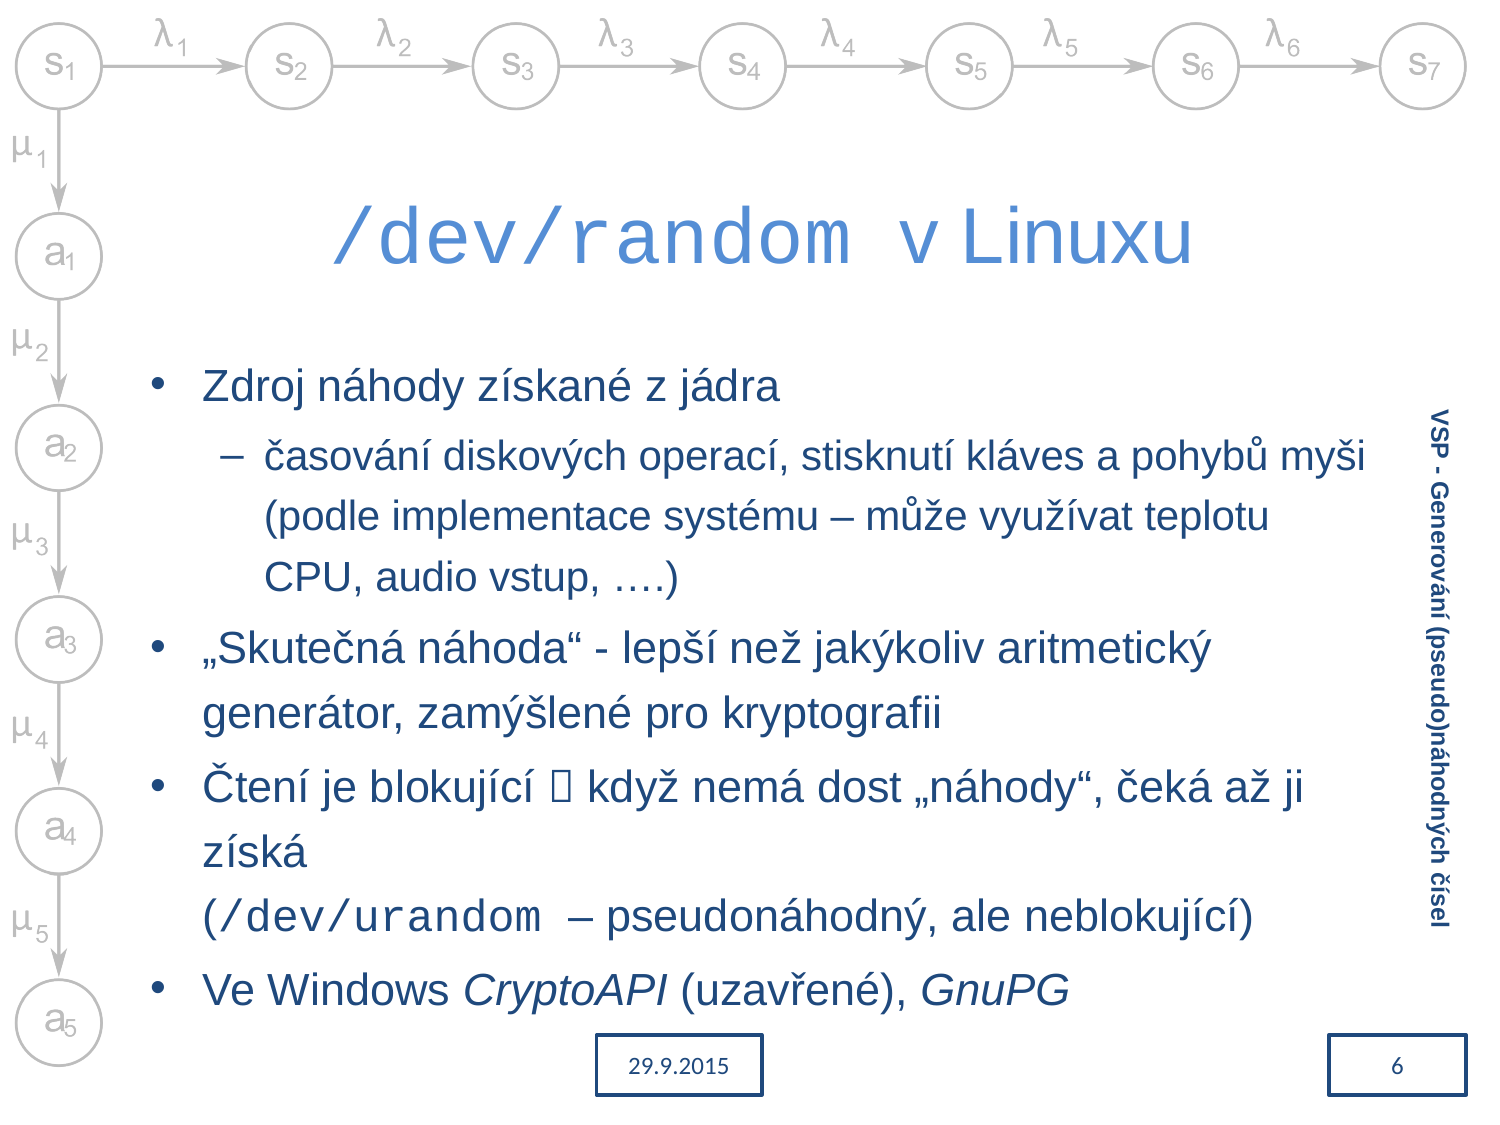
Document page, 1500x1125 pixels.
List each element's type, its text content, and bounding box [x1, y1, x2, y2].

title /dev/random v Linuxu [135, 137, 1388, 327]
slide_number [595, 1033, 764, 1097]
list Zdroj náhody získané z jádra časování diskových operací, stisknutí kláves a pohybů myši (podle implementace systému – může využívat teplotu CPU, audio vstup, ….) „Skutečná náhoda“ - lepší než jakýkoliv aritmetický generátor, zamýšlené pro kryptografii Čtení je blokující  když nemá dost „náhody“, čeká až ji získá (/dev/urandom – pseudonáhodný, ale neblokující) Ve Windows CryptoAPI (uzavřené), GnuPG [135, 338, 1388, 1035]
footer VSP - Generování (pseudo)náhodných čísel [1411, 338, 1472, 1000]
slide_number 6 [1327, 1033, 1468, 1097]
